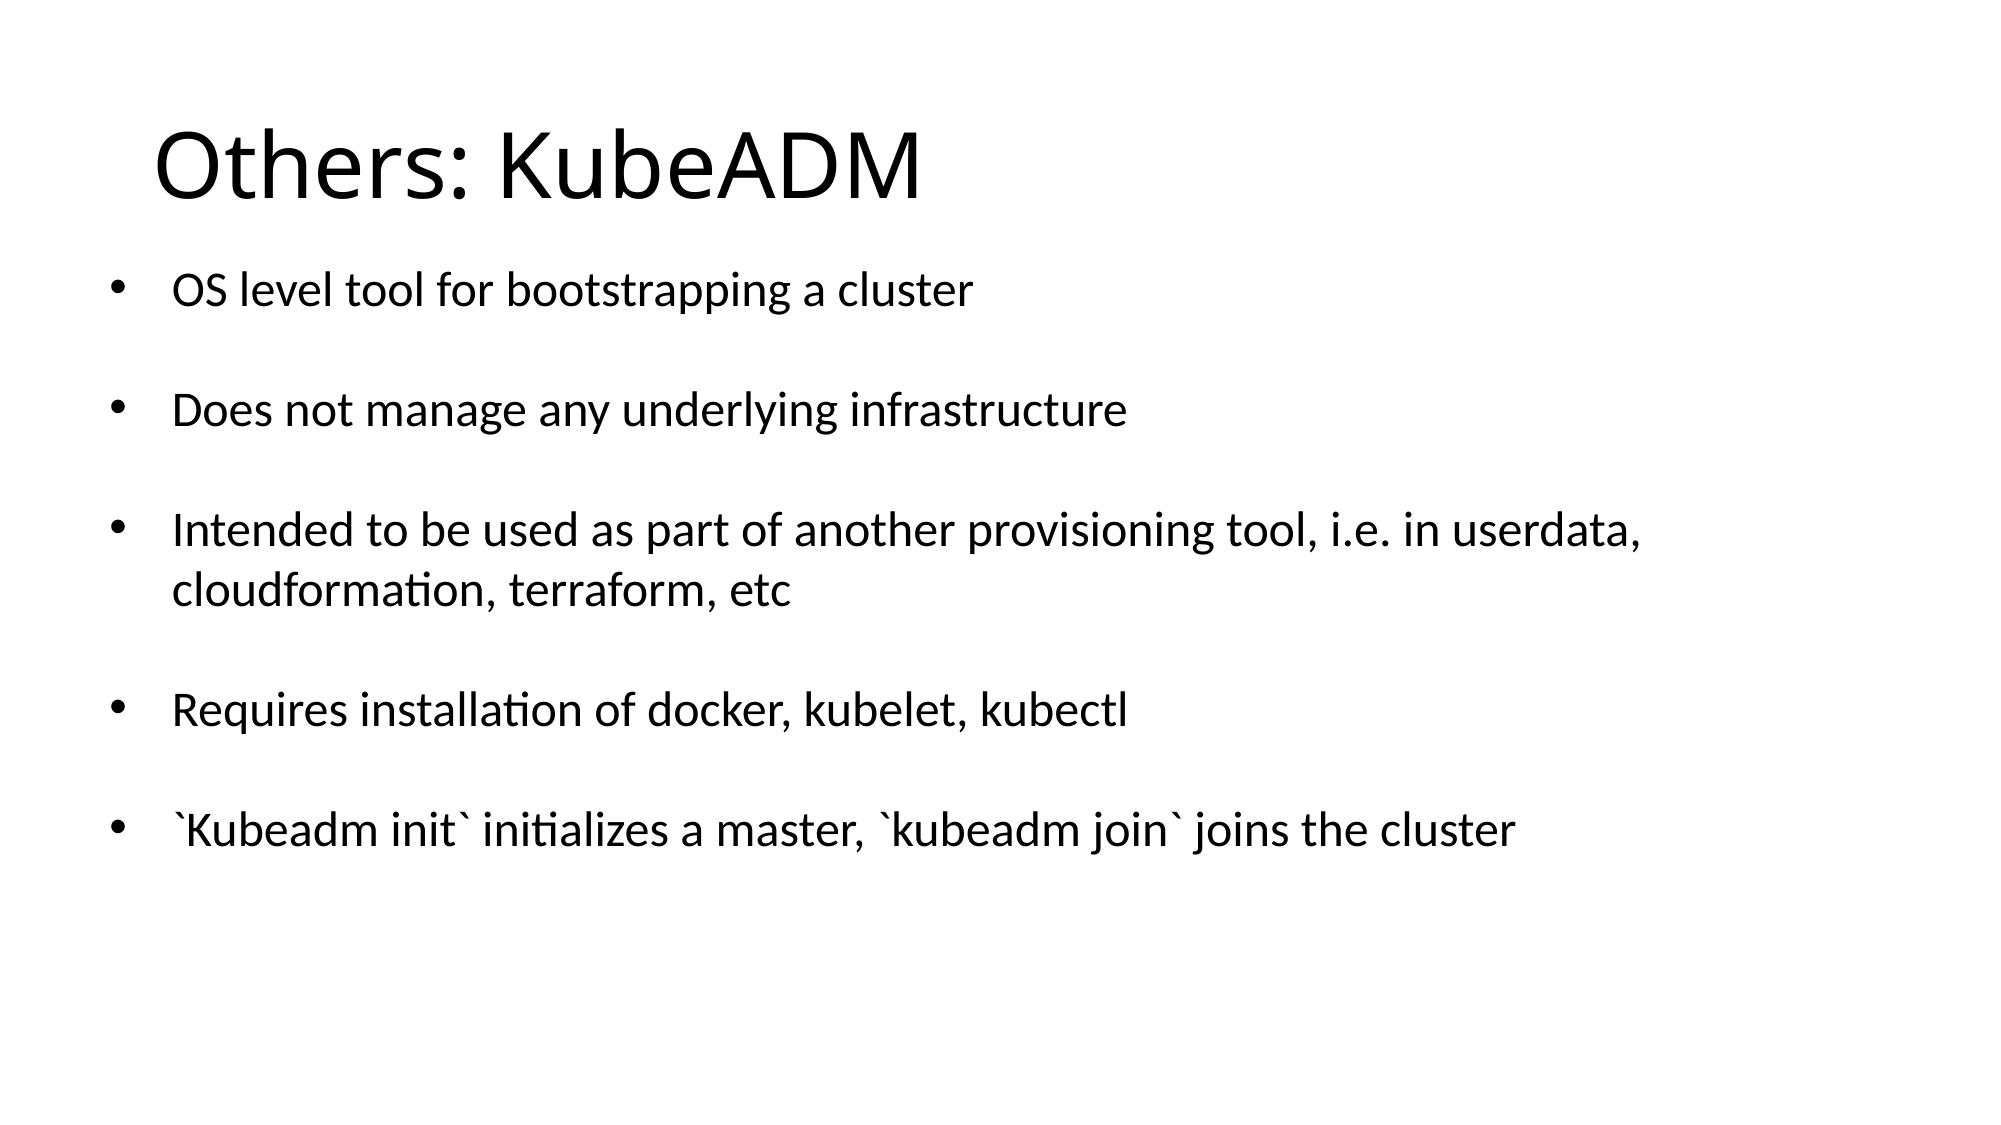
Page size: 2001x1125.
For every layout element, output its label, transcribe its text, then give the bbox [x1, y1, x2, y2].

text_box OS level tool for bootstrapping a cluster Does not manage any underlying infrastructure Intended to be used as part of another provisioning tool, i.e. in userdata, cloudformation, terraform, etc Requires installation of docker, kubelet, kubectl `Kubeadm init` initializes a master, `kubeadm join` joins the cluster [94, 249, 1706, 865]
title Others: KubeADM [137, 59, 1863, 278]
